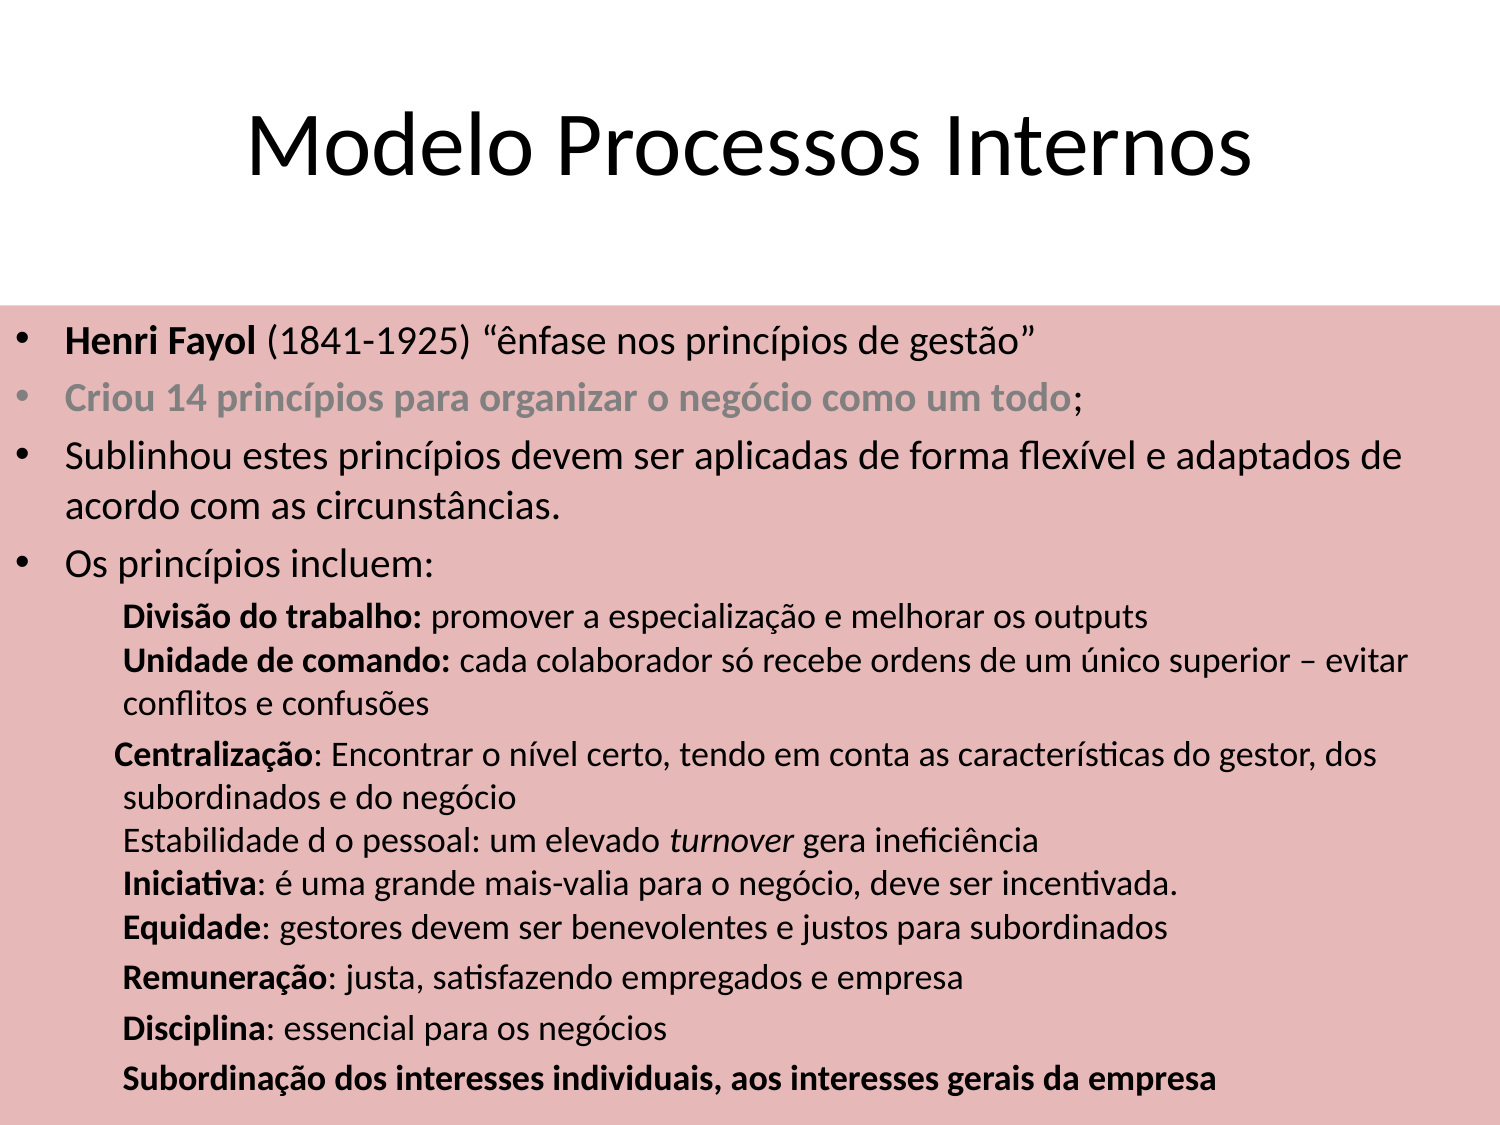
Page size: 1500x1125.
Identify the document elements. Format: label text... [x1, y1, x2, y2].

title Modelo Processos Internos [75, 45, 1425, 233]
footer ISCTE_Tânia Rodrigues Ribeiro [512, 1042, 988, 1103]
list Henri Fayol (1841-1925) “ênfase nos princípios de gestão” Criou 14 princípios para organizar o negócio como um todo; Sublinhou estes princípios devem ser aplicadas de forma flexível e adaptados de acordo com as circunstâncias. Os princípios incluem: Divisão do trabalho: promover a especialização e melhorar os outputs Unidade de comando: cada colaborador só recebe ordens de um único superior – evitar conflitos e confusões Centralização: Encontrar o nível certo, tendo em conta as características do gestor, dos subordinados e do negócio Estabilidade d o pessoal: um elevado turnover gera ineficiência Iniciativa: é uma grande mais-valia para o negócio, deve ser incentivada. Equidade: gestores devem ser benevolentes e justos para subordinados Remuneração: justa, satisfazendo empregados e empresa Disciplina: essencial para os negócios Subordinação dos interesses individuais, aos interesses gerais da empresa [0, 305, 1500, 1125]
